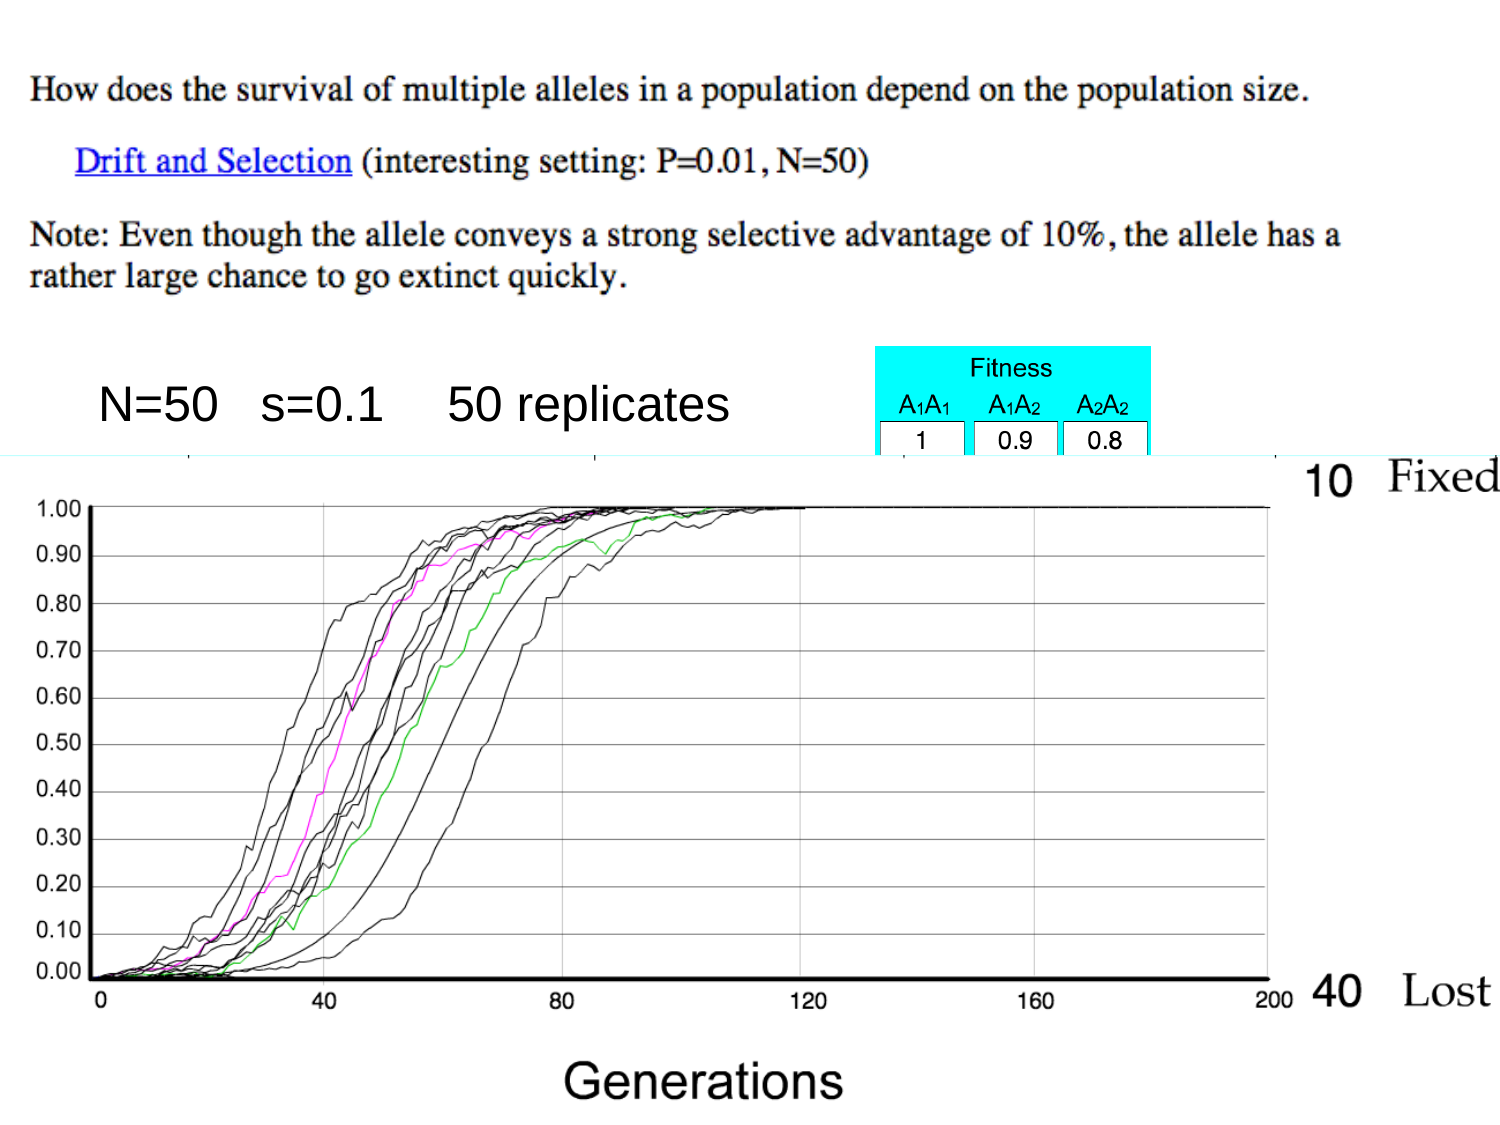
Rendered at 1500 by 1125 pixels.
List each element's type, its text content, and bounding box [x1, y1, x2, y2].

text_box N=50 s=0.1 [83, 364, 400, 440]
picture [0, 346, 1500, 1113]
picture [27, 50, 1350, 311]
text_box 50 replicates [432, 364, 746, 440]
